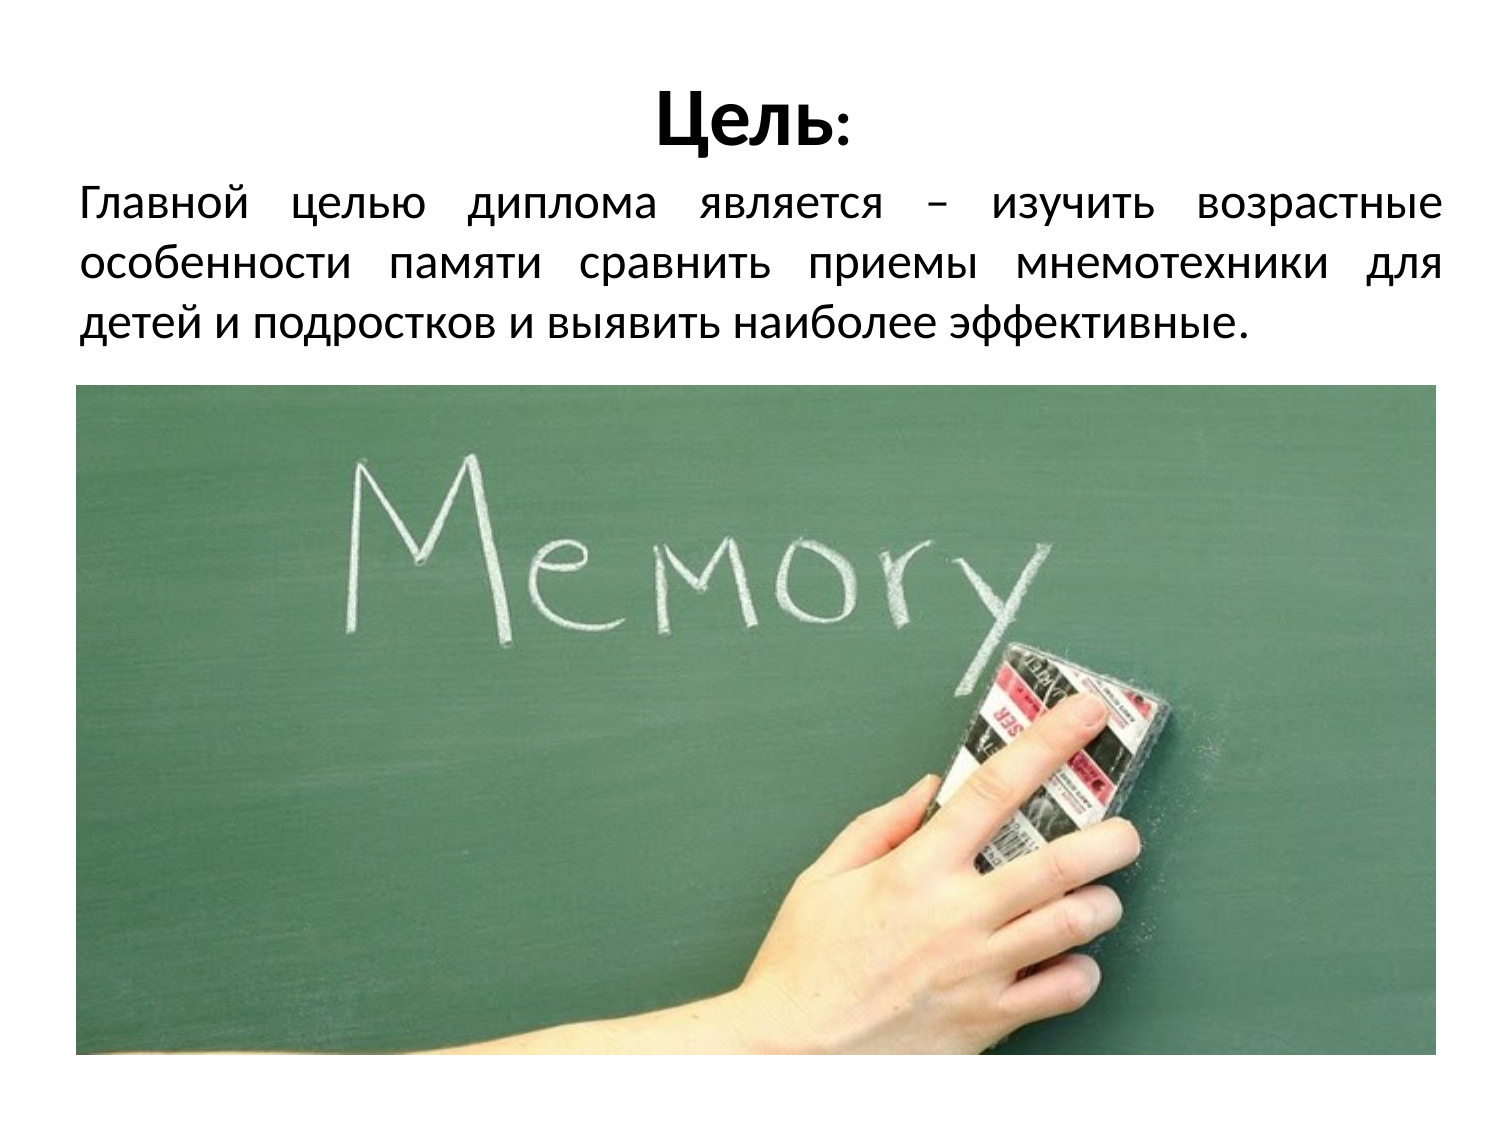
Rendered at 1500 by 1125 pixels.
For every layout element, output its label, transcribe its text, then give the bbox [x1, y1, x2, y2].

picture [76, 385, 1436, 1055]
text_box Цель: [76, 54, 1447, 160]
text_box Главной целью диплома является – изучить возрастные особенности памяти сравнить приемы мнемотехники для детей и подростков и выявить наиболее эффективные. [64, 160, 1459, 356]
